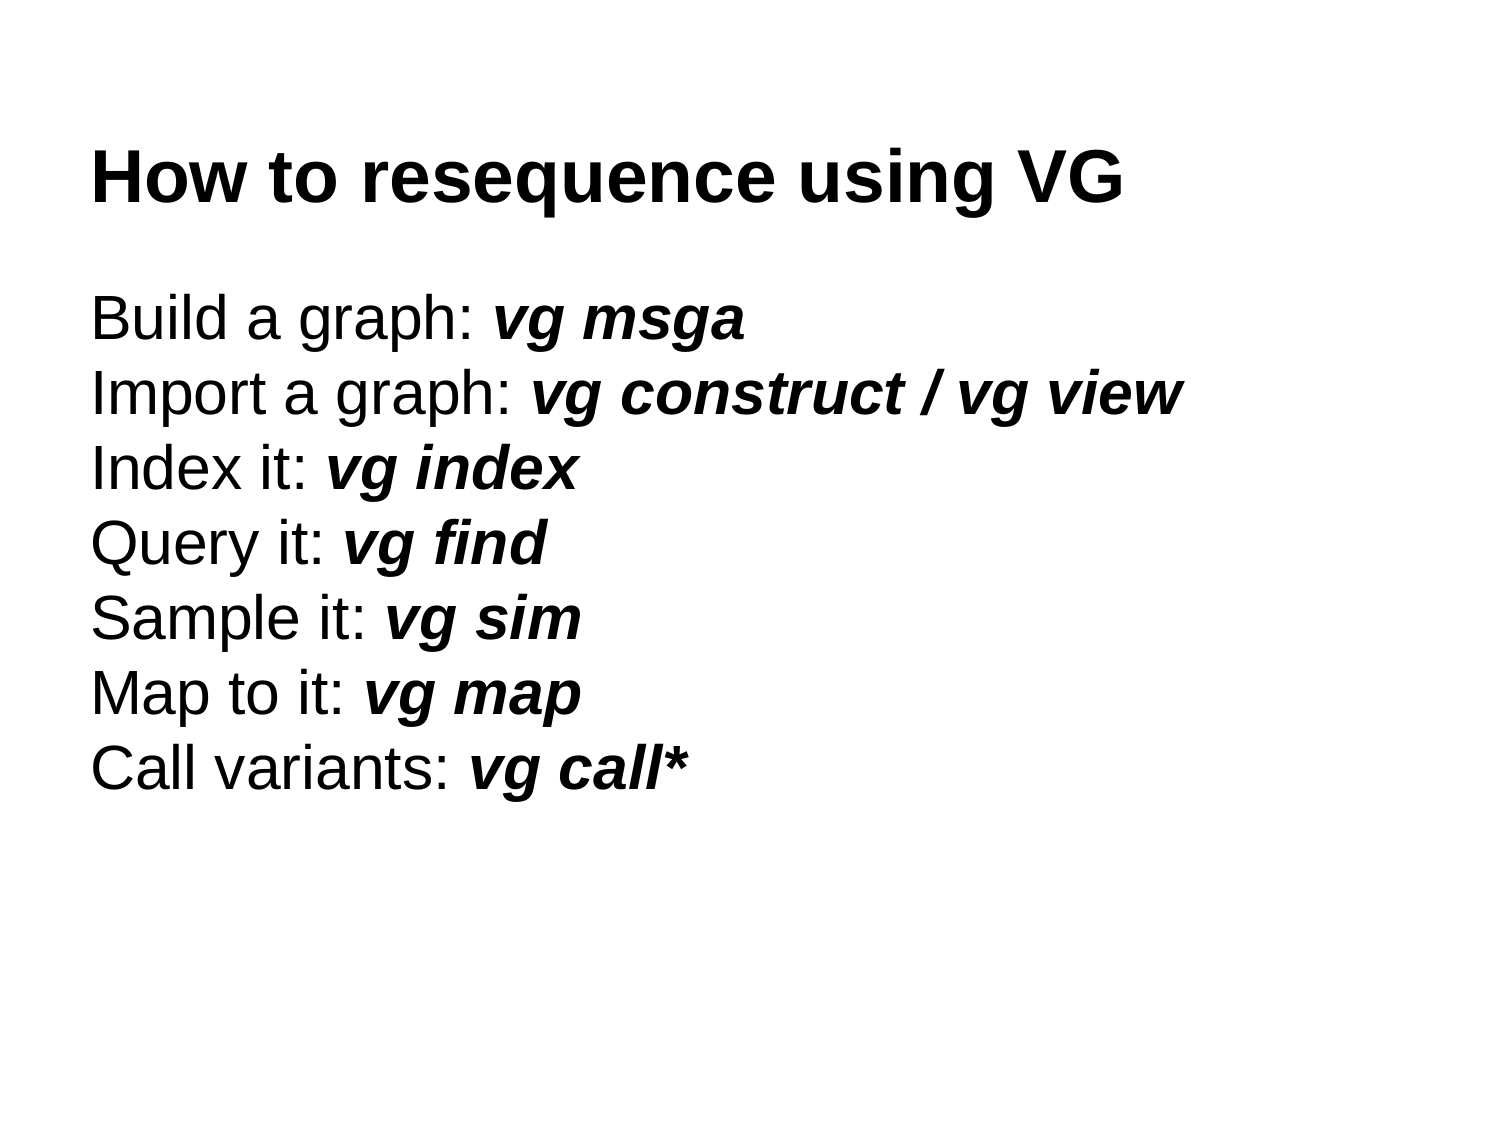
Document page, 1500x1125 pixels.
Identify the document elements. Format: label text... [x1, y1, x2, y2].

title How to resequence using VG [75, 45, 1425, 233]
list Build a graph: vg msga Import a graph: vg construct / vg view Index it: vg index Query it: vg find Sample it: vg sim Map to it: vg map Call variants: vg call* [75, 262, 1425, 1078]
